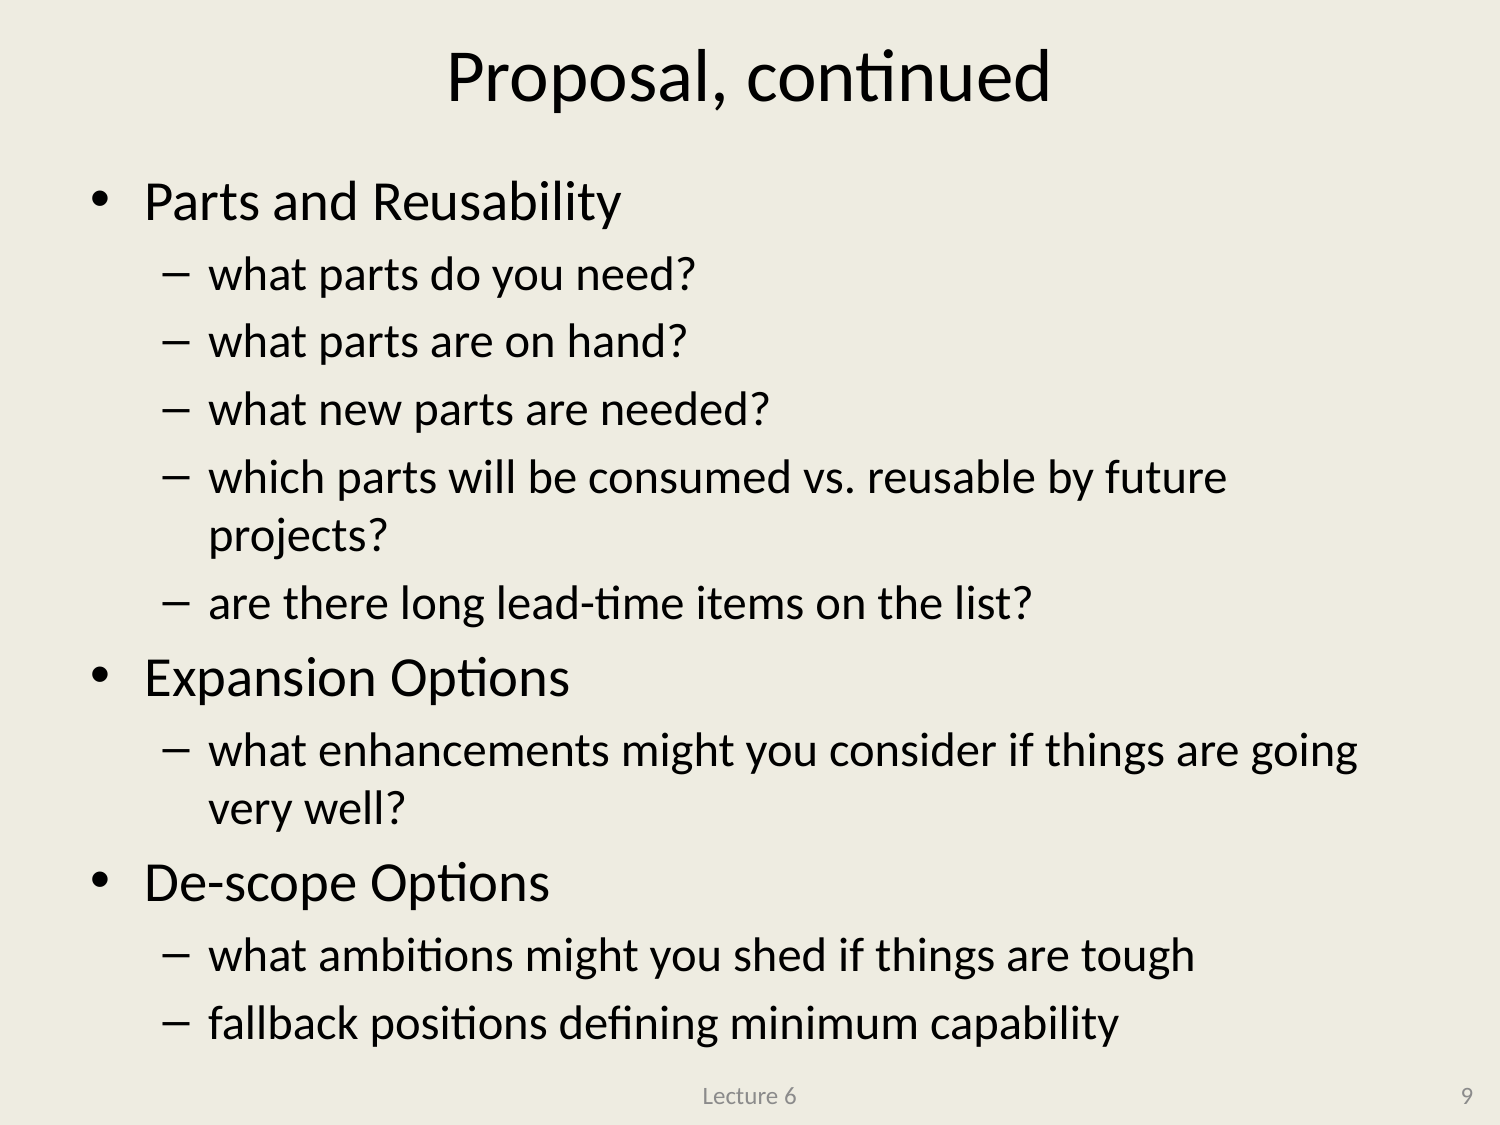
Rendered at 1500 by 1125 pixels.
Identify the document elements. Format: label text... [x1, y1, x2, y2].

list Parts and Reusability what parts do you need? what parts are on hand? what new parts are needed? which parts will be consumed vs. reusable by future projects? are there long lead-time items on the list? Expansion Options what enhancements might you consider if things are going very well? De-scope Options what ambitions might you shed if things are tough fallback positions defining minimum capability [75, 156, 1425, 1065]
slide_number 9 [1138, 1064, 1489, 1125]
title Proposal, continued [75, 11, 1425, 131]
footer Lecture 6 [512, 1064, 988, 1125]
